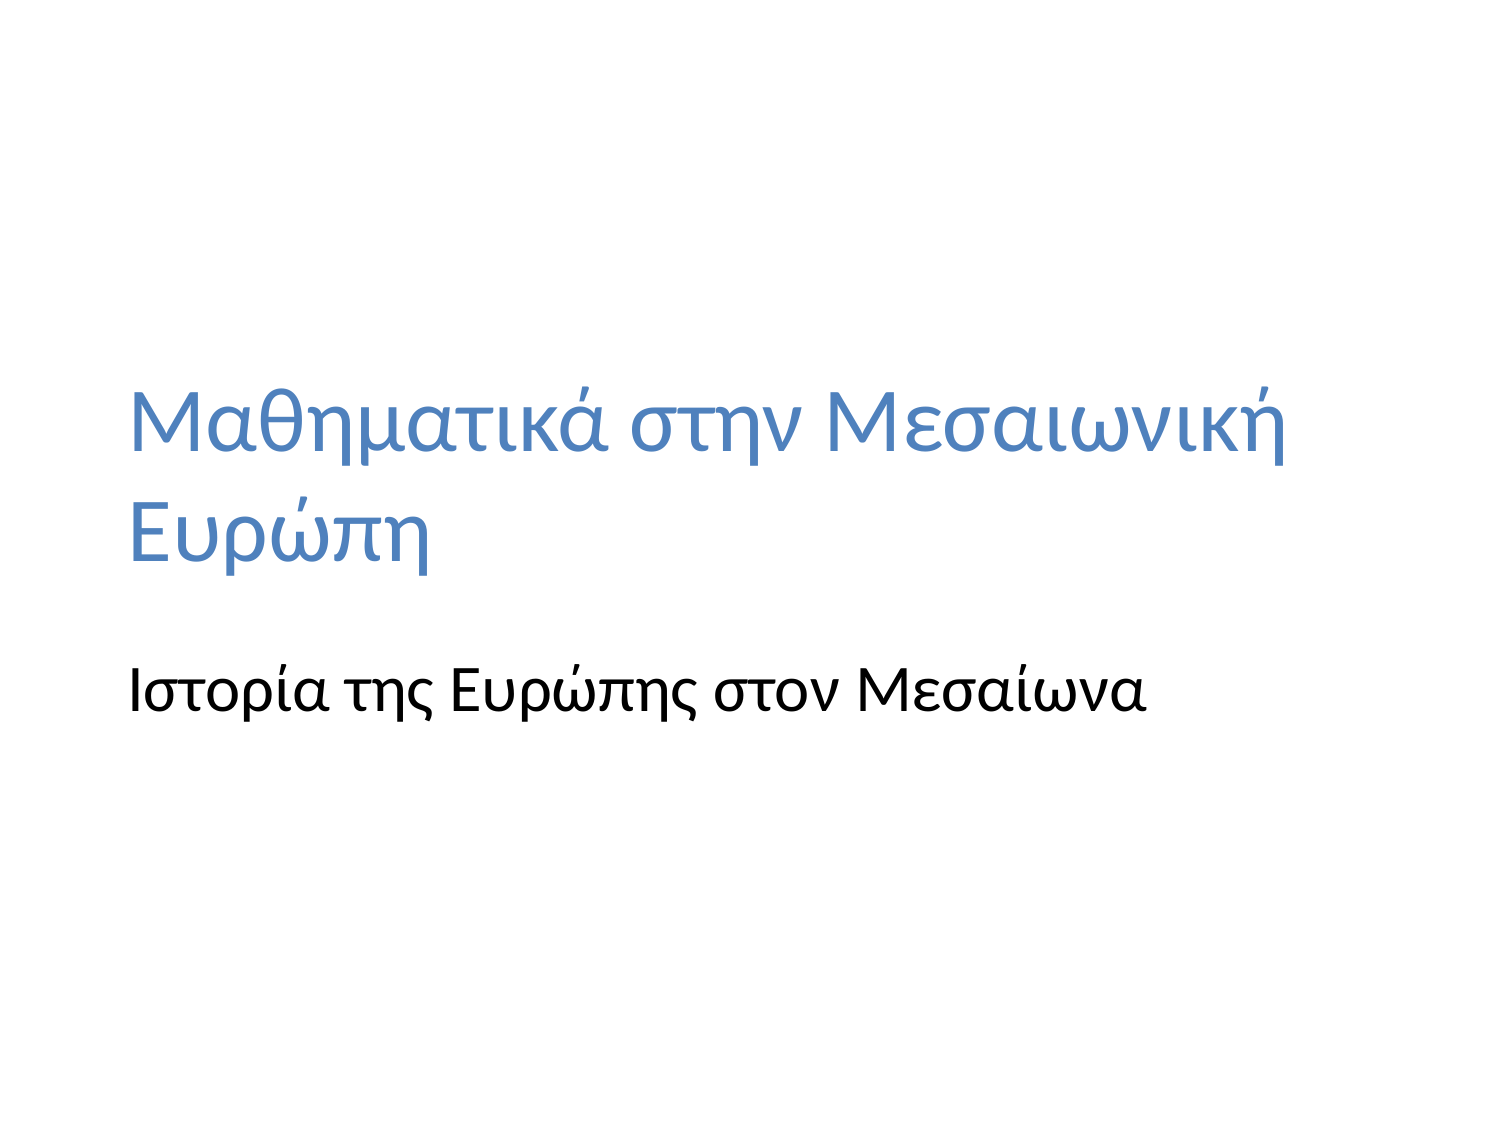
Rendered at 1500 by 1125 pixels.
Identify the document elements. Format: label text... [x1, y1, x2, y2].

subtitle Ιστορία της Ευρώπης στον Μεσαίωνα [112, 637, 1388, 925]
title Μαθηματικά στην Μεσαιωνική Ευρώπη [112, 349, 1388, 591]
